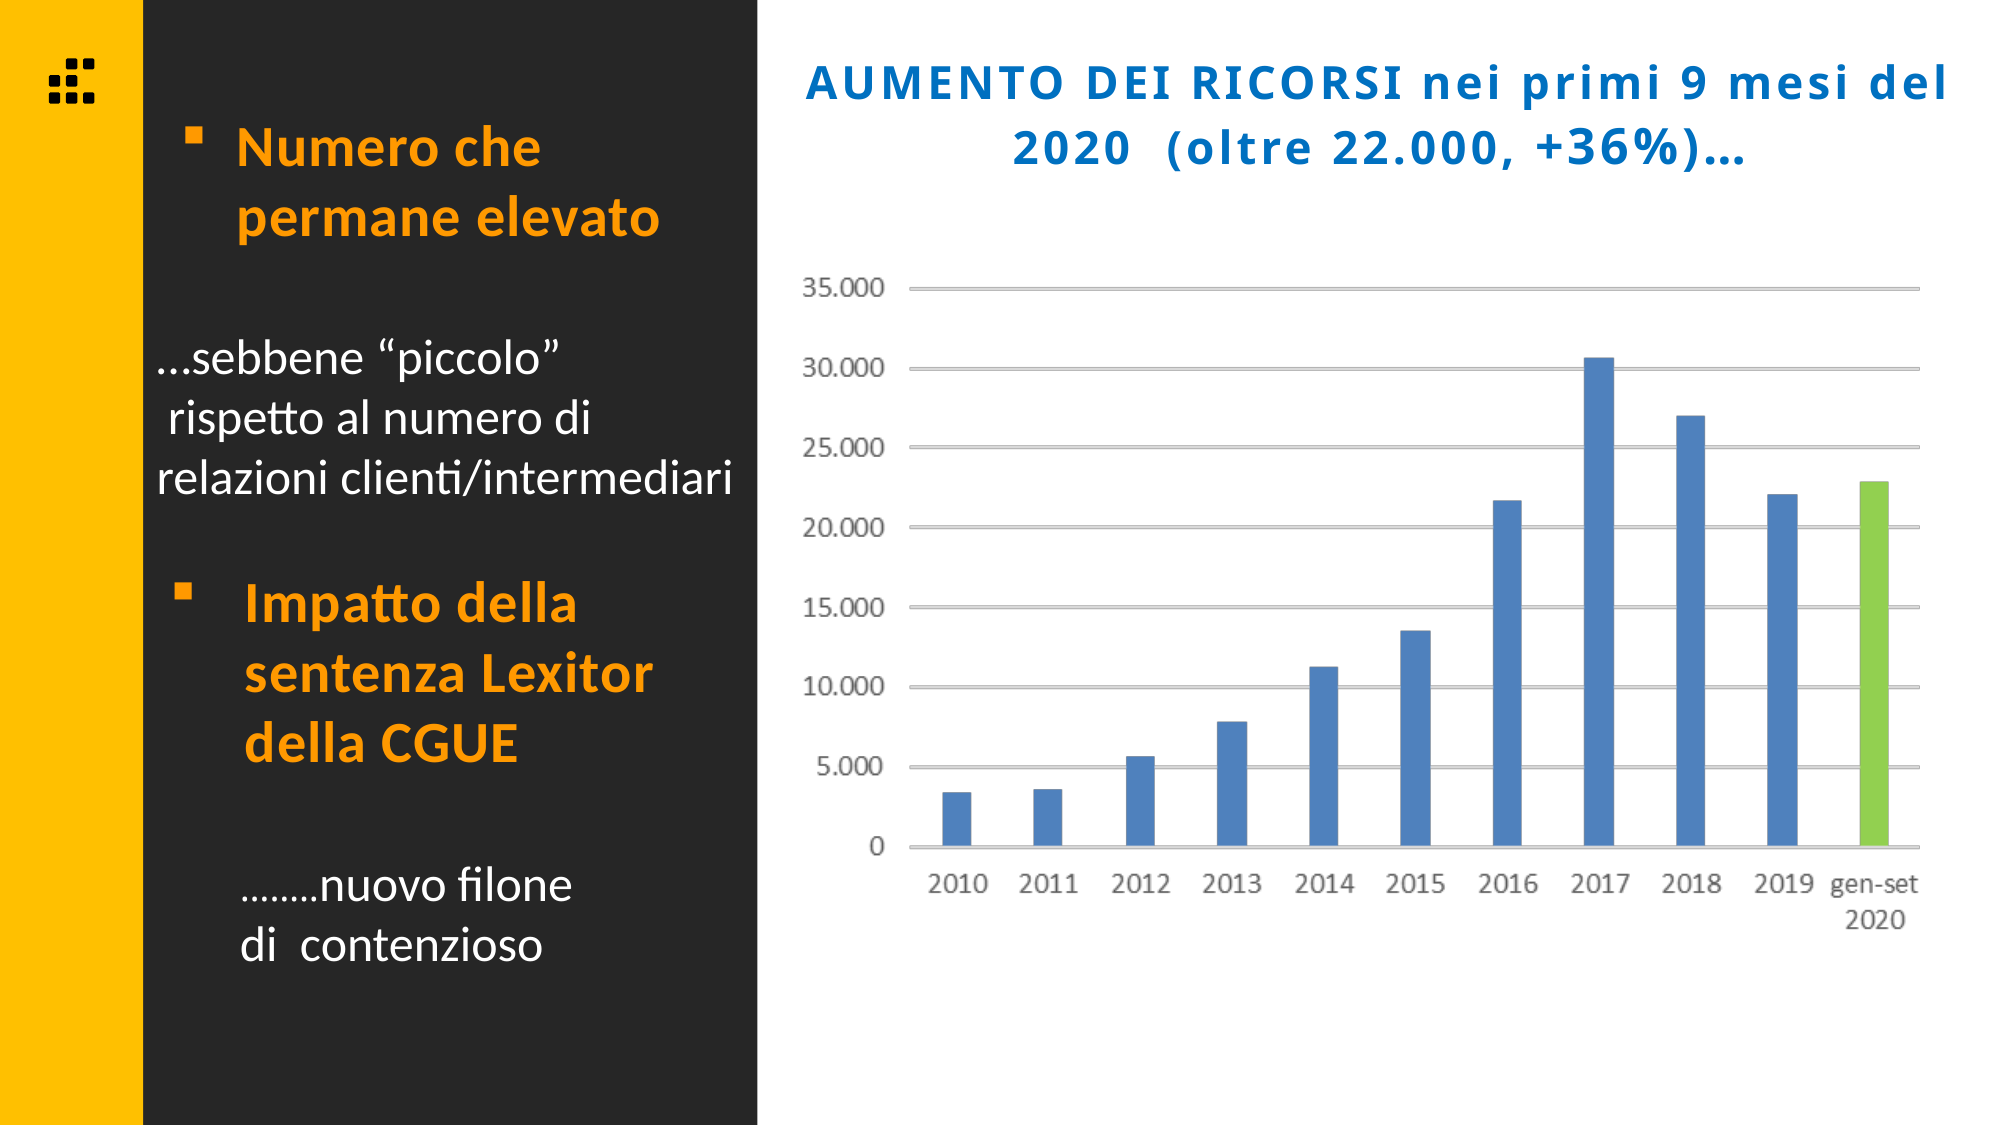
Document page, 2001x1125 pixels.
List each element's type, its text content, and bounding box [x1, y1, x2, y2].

text_box ……..nuovo filone di contenzioso [224, 843, 736, 979]
text_box Impatto della sentenza Lexitor della CGUE [154, 556, 769, 782]
text_box Numero che permane elevato [165, 100, 736, 256]
picture [780, 253, 1956, 959]
text_box AUMENTO DEI RICORSI nei primi 9 mesi del 2020 (oltre 22.000, +36%)… [766, 41, 1993, 183]
text_box …sebbene “piccolo” rispetto al numero di relazioni clienti/intermediari [141, 317, 780, 512]
